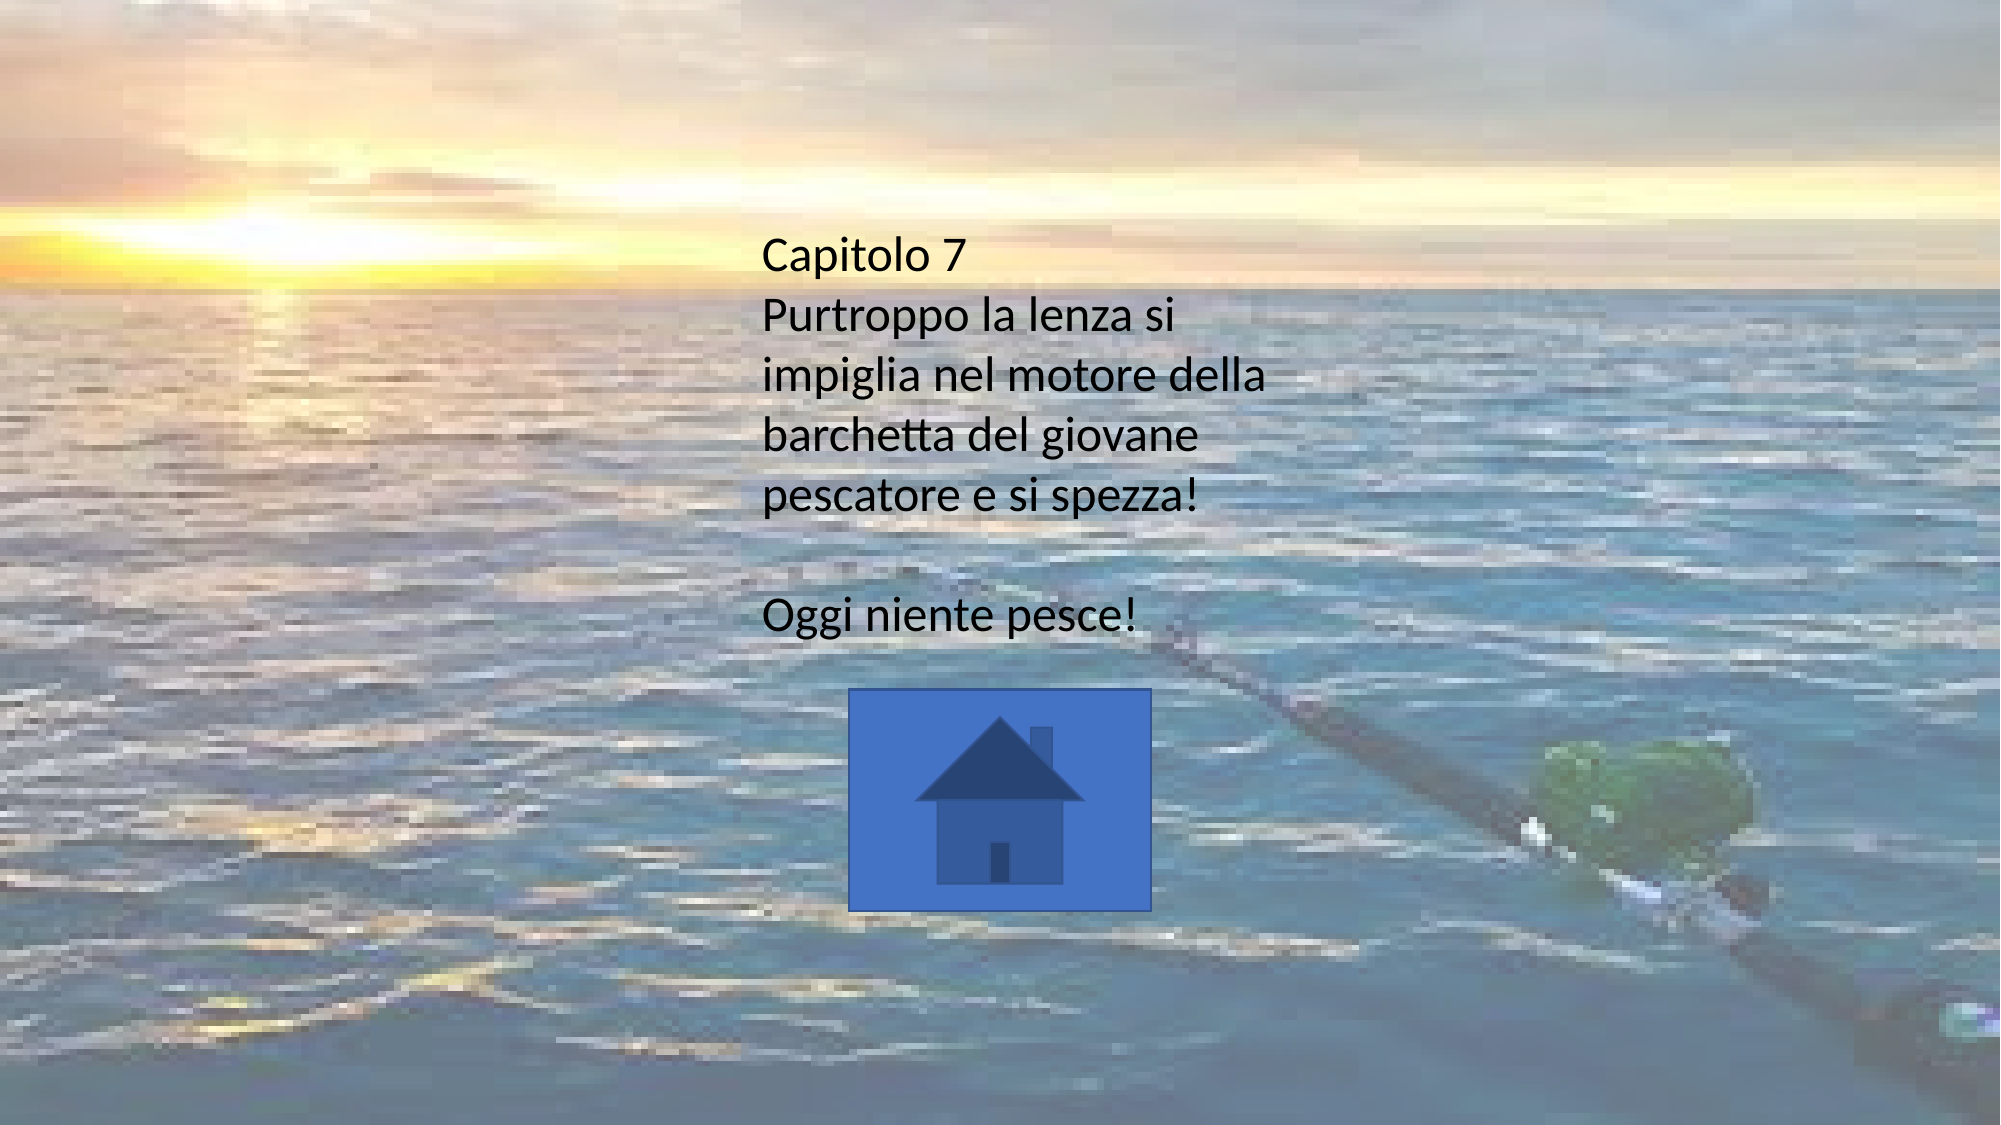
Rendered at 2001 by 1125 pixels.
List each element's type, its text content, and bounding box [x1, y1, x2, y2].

text_box [848, 688, 1152, 912]
text_box Capitolo 7 Purtroppo la lenza si impiglia nel motore della barchetta del giovane pescatore e si spezza! Oggi niente pesce! [747, 213, 1311, 649]
